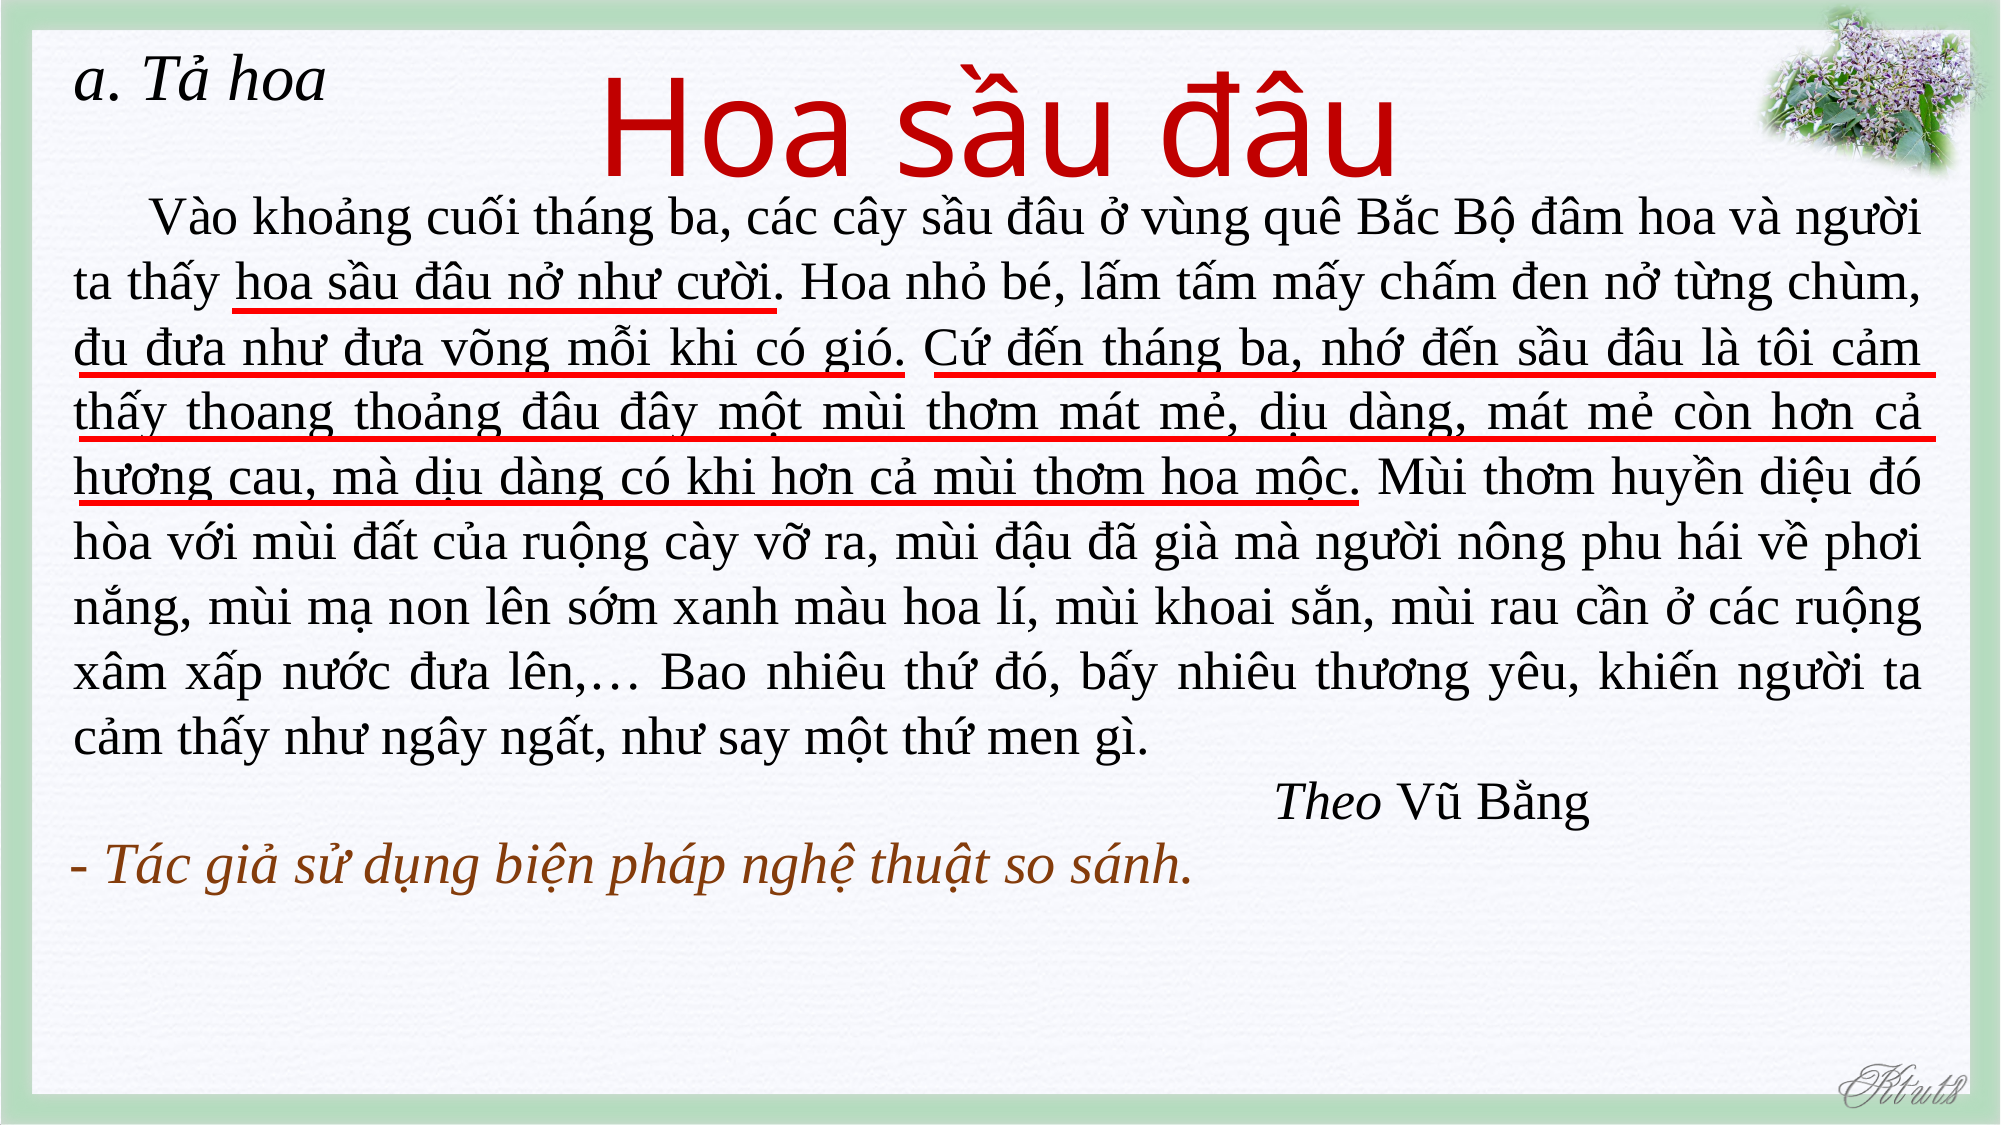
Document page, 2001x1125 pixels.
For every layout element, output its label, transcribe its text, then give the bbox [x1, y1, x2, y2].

picture [0, 0, 2001, 1125]
text_box a. Tả hoa [59, 26, 352, 122]
text_box - Tác giả sử dụng biện pháp nghệ thuật so sánh. [54, 817, 1936, 903]
text_box Vào khoảng cuối tháng ba, các cây sầu đâu ở vùng quê Bắc Bộ đâm hoa và người ta thấy hoa sầu đâu nở như cười. Hoa nhỏ bé, lấm tấm mấy chấm đen nở từng chùm, đu đưa như đưa võng mỗi khi có gió. Cứ đến tháng ba, nhớ đến sầu đâu là tôi cảm thấy thoang thoảng đâu đây một mùi thơm mát mẻ, dịu dàng, mát mẻ còn hơn cả hương cau, mà dịu dàng có khi hơn cả mùi thơm hoa mộc. Mùi thơm huyền diệu đó hòa với mùi đất của ruộng cày vỡ ra, mùi đậu đã già mà người nông phu hái về phơi nắng, mùi mạ non lên sớm xanh màu hoa lí, mùi khoai sắn, mùi rau cần ở các ruộng xâm xấp nước đưa lên,… Bao nhiêu thứ đó, bấy nhiêu thương yêu, khiến người ta cảm thấy như ngây ngất, như say một thứ men gì. Theo Vũ Bằng [59, 173, 1941, 838]
text_box Hoa sầu đâu [341, 63, 1658, 180]
